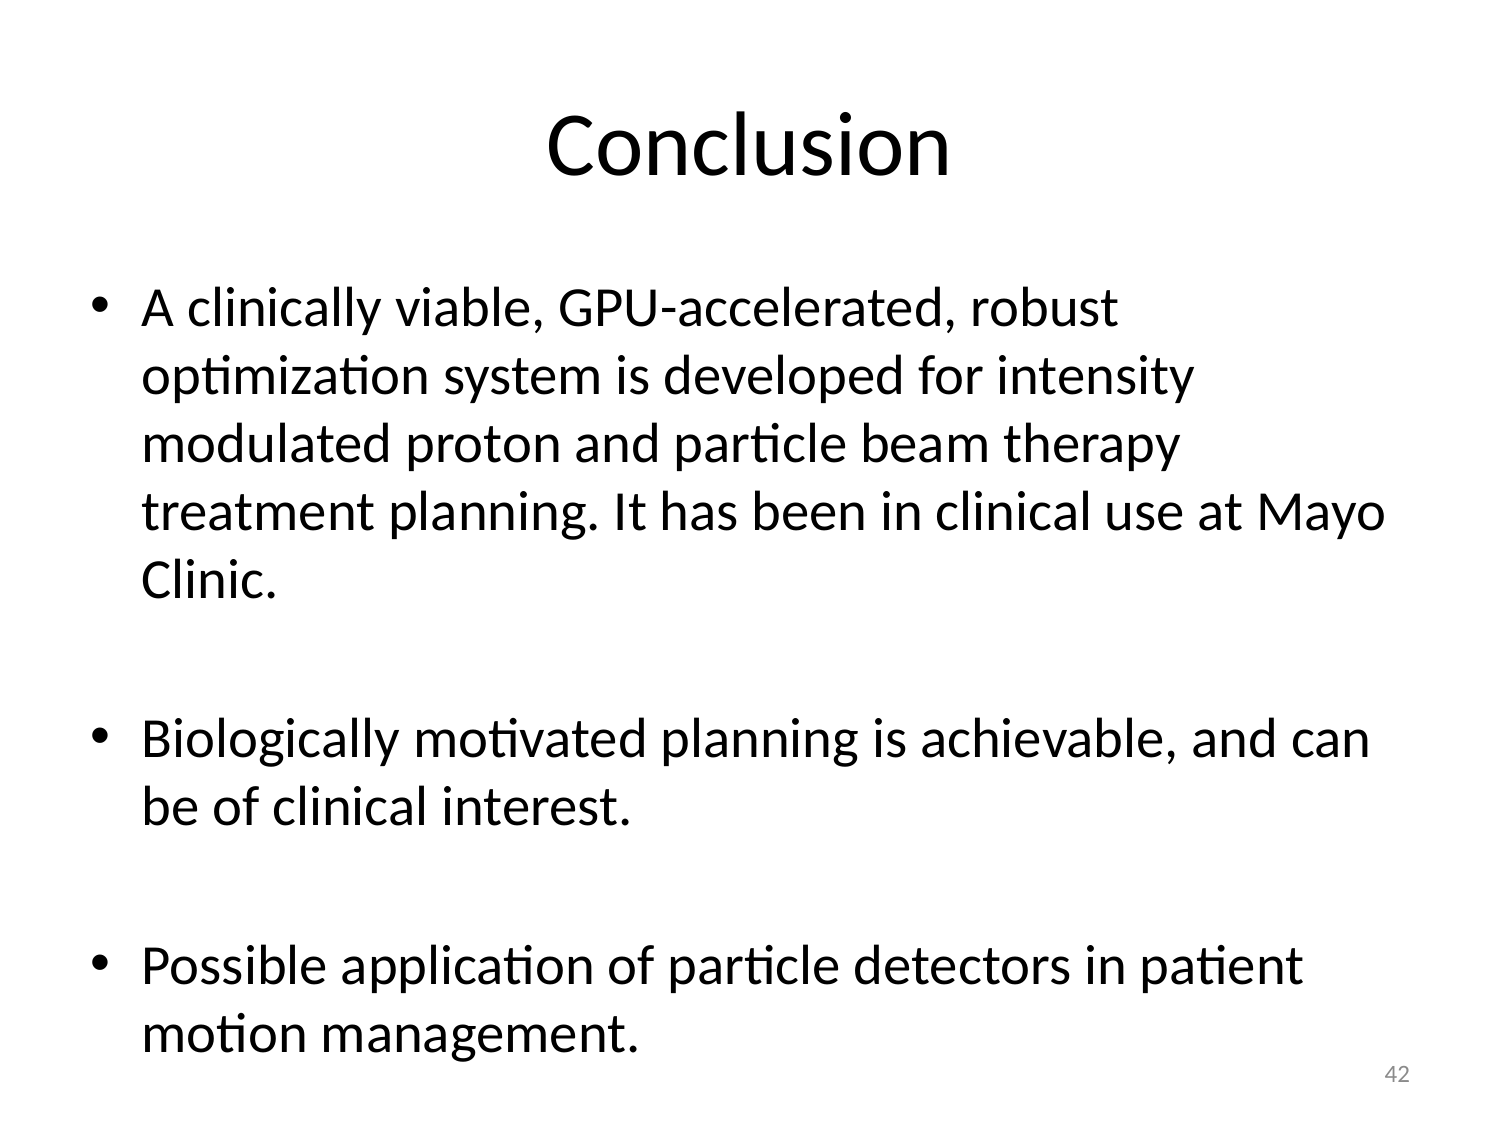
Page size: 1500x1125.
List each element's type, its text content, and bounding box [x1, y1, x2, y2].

slide_number 42 [1074, 1042, 1425, 1103]
list A clinically viable, GPU-accelerated, robust optimization system is developed for intensity modulated proton and particle beam therapy treatment planning. It has been in clinical use at Mayo Clinic. Biologically motivated planning is achievable, and can be of clinical interest. Possible application of particle detectors in patient motion management. [75, 262, 1425, 1075]
title Conclusion [75, 45, 1425, 233]
